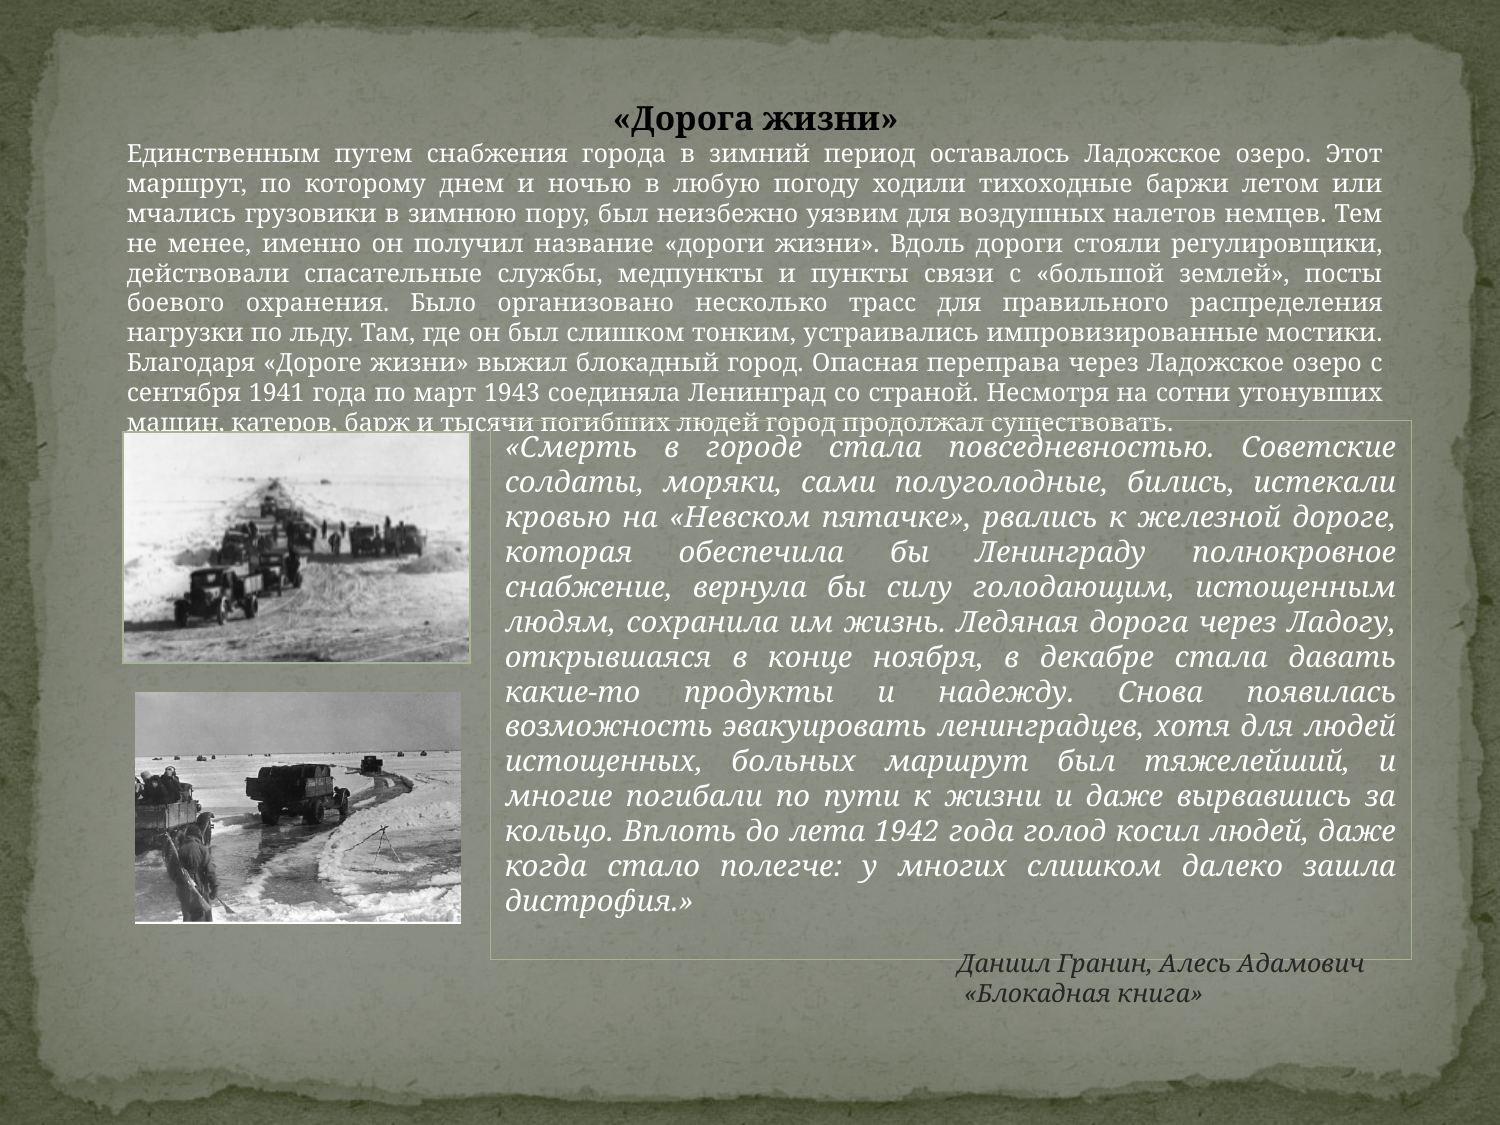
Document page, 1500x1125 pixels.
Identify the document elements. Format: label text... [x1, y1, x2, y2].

picture [135, 692, 461, 924]
picture [124, 433, 469, 662]
text_box Даниил Гранин, Алесь Адамович «Блокадная книга» [942, 940, 1380, 1016]
text_box «Дорога жизни» Единственным путем снабжения города в зимний период оставалось Ладожское озеро. Этот маршрут, по которому днем и ночью в любую погоду ходили тихоходные баржи летом или мчались грузовики в зимнюю пору, был неизбежно уязвим для воздушных налетов немцев. Тем не менее, именно он получил название «дороги жизни». Вдоль дороги стояли регулировщики, действовали спасательные службы, медпункты и пункты связи с «большой землей», посты боевого охранения. Было организовано несколько трасс для правильного распределения нагрузки по льду. Там, где он был слишком тонким, устраивались импровизированные мостики. Благодаря «Дороге жизни» выжил блокадный город. Опасная переправа через Ладожское озеро с сентября 1941 года по март 1943 соединяла Ленинград со страной. Несмотря на сотни утонувших машин, катеров, барж и тысячи погибших людей город продолжал существовать. [112, 89, 1400, 444]
text_box «Смерть в городе стала повседневностью. Советские солдаты, моряки, сами полуголодные, бились, истекали кровью на «Невском пятачке», рвались к железной дороге, которая обеспечила бы Ленинграду полнокровное снабжение, вернула бы силу голодающим, истощенным людям, сохранила им жизнь. Ледяная дорога через Ладогу, открывшаяся в конце ноября, в декабре стала давать какие-то продукты и надежду. Снова появилась возможность эвакуировать ленинградцев, хотя для людей истощенных, больных маршрут был тяжелейший, и многие погибали по пути к жизни и даже вырвавшись за кольцо. Вплоть до лета 1942 года голод косил людей, даже когда стало полегче: у многих слишком далеко зашла дистрофия.» [490, 420, 1412, 960]
